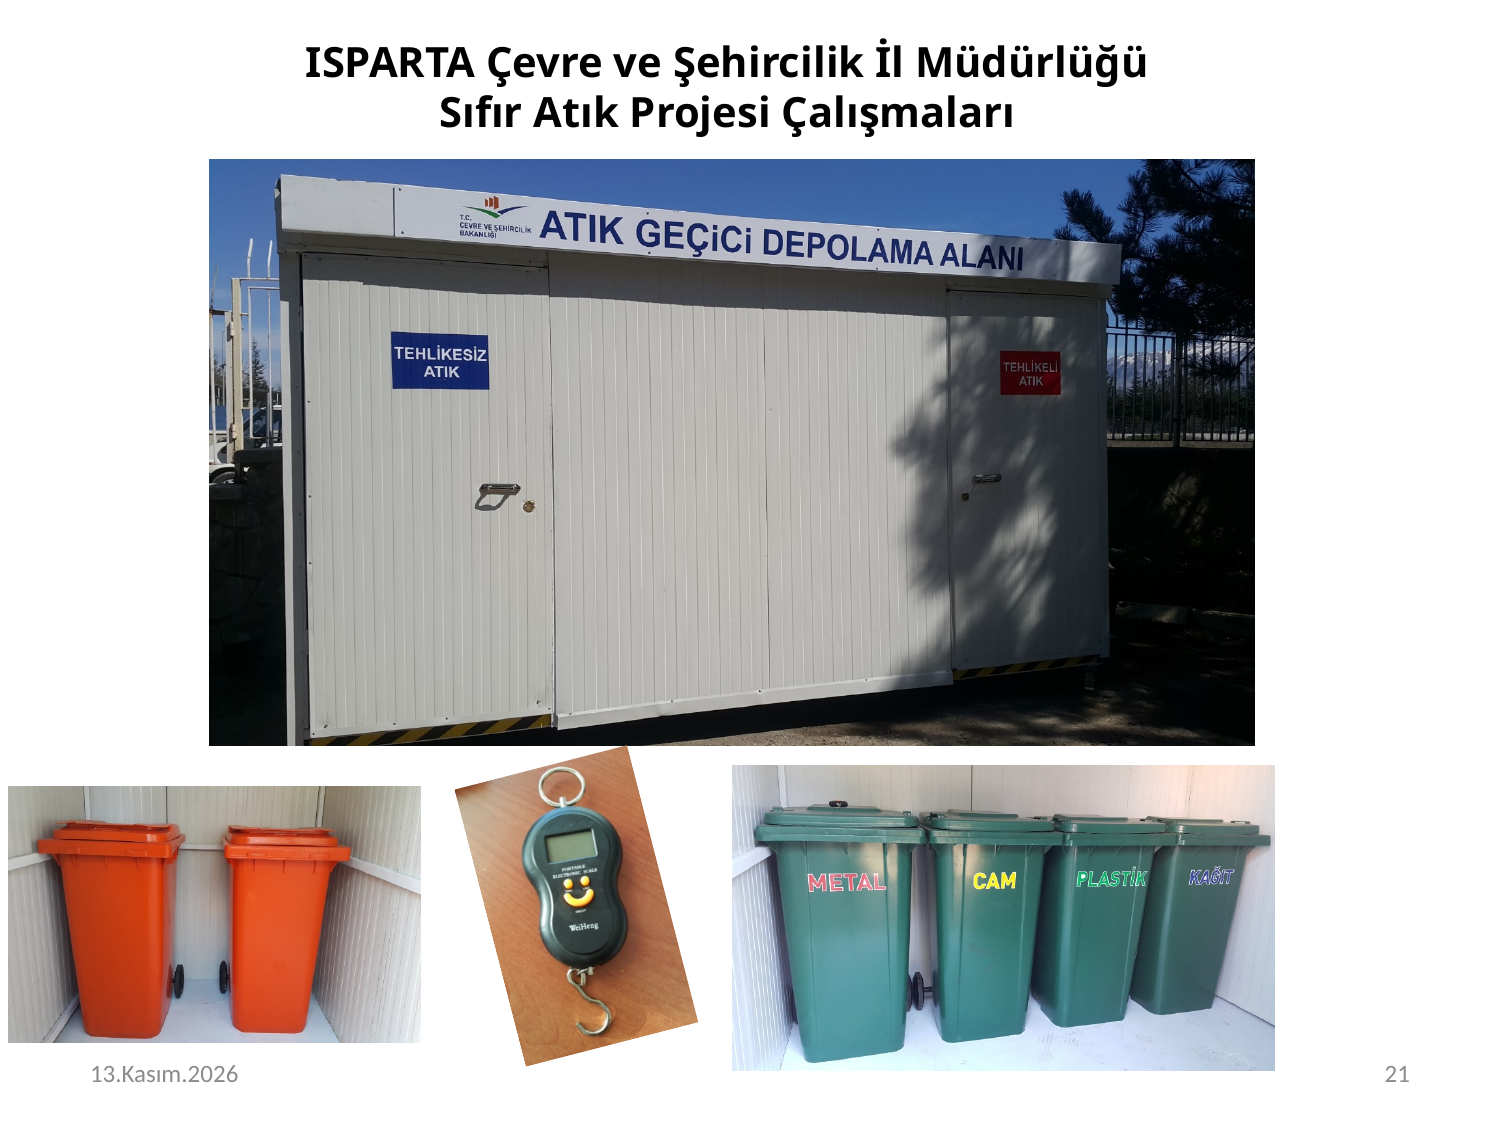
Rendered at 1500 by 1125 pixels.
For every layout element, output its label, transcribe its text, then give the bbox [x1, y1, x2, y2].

slide_number 22 Nisan 2019 [75, 1044, 425, 1103]
slide_number 21 [1074, 1042, 1425, 1103]
picture [209, 159, 1255, 1066]
picture [8, 786, 421, 1043]
text_box ISPARTA Çevre ve Şehircilik İl Müdürlüğü Sıfır Atık Projesi Çalışmaları [261, 32, 1195, 140]
picture [732, 765, 1276, 1071]
